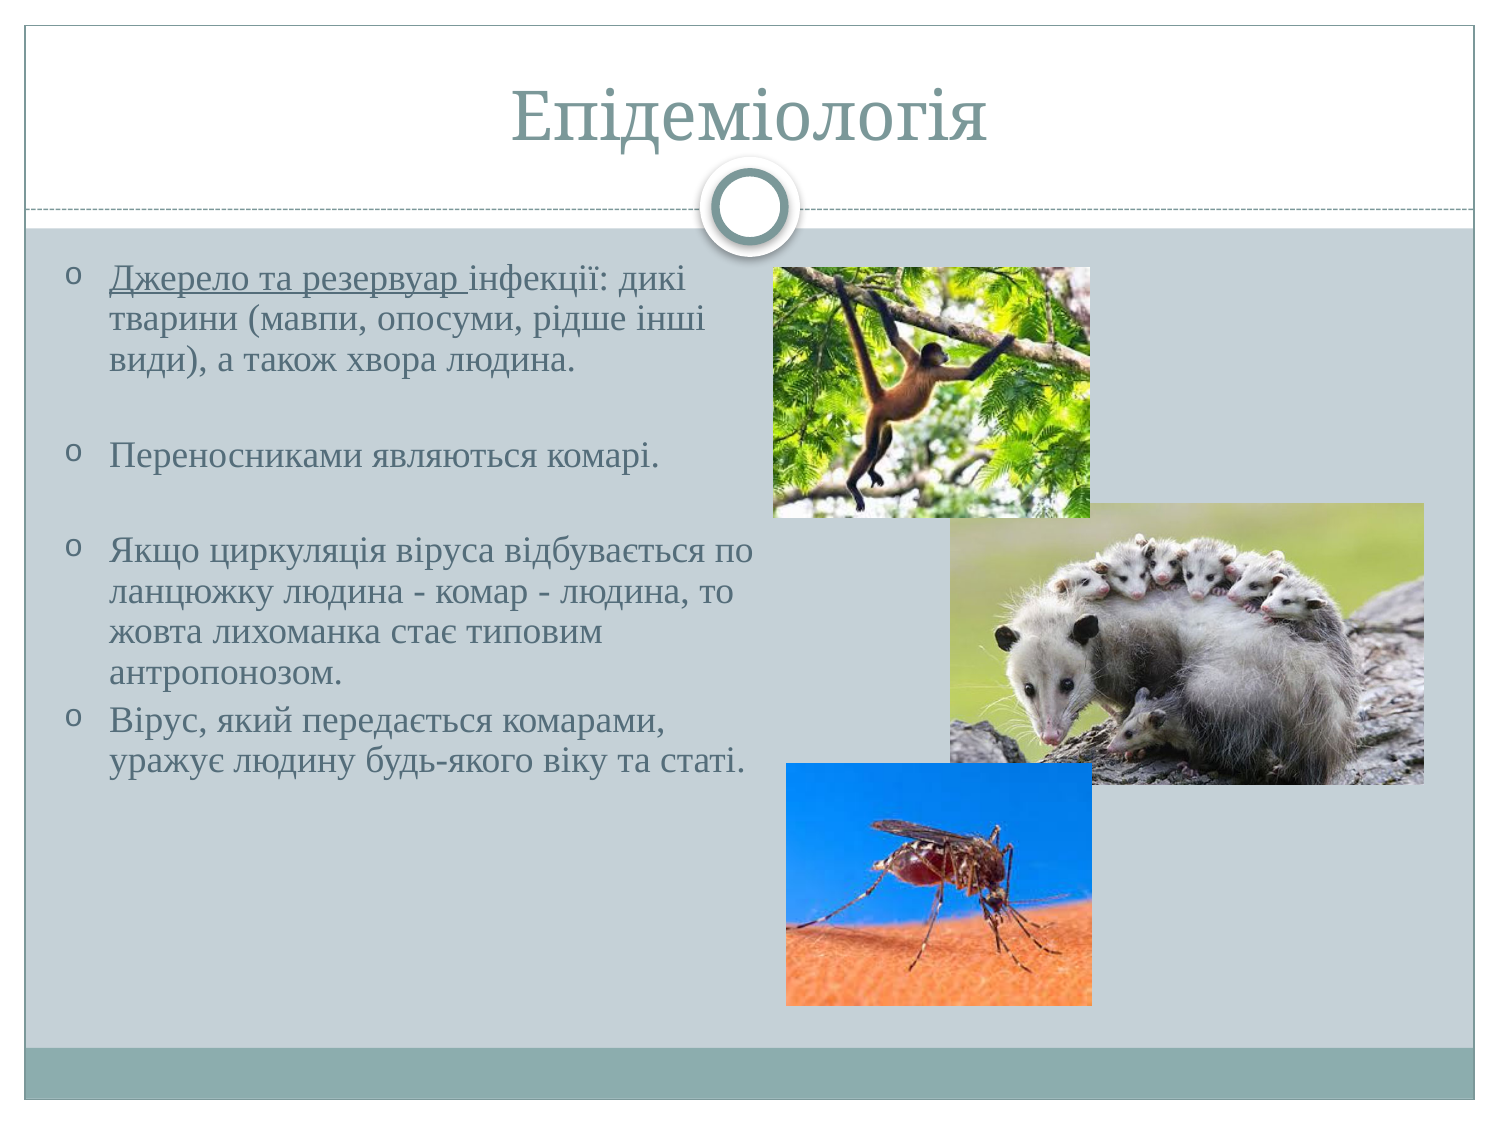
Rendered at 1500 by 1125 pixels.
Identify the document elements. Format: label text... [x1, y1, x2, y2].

title Епідеміологія [49, 37, 1450, 162]
picture [773, 266, 1424, 1006]
list Джерело та резервуар інфекції: дикі тварини (мавпи, опосуми, рідше інші види), а також хвора людина. Переносниками являються комарі. Якщо циркуляція віруса відбувається по ланцюжку людина - комар - людина, то жовта лихоманка стає типовим антропонозом. Вірус, який передається комарами, уражує людину будь-якого віку та статі. [49, 250, 798, 1001]
